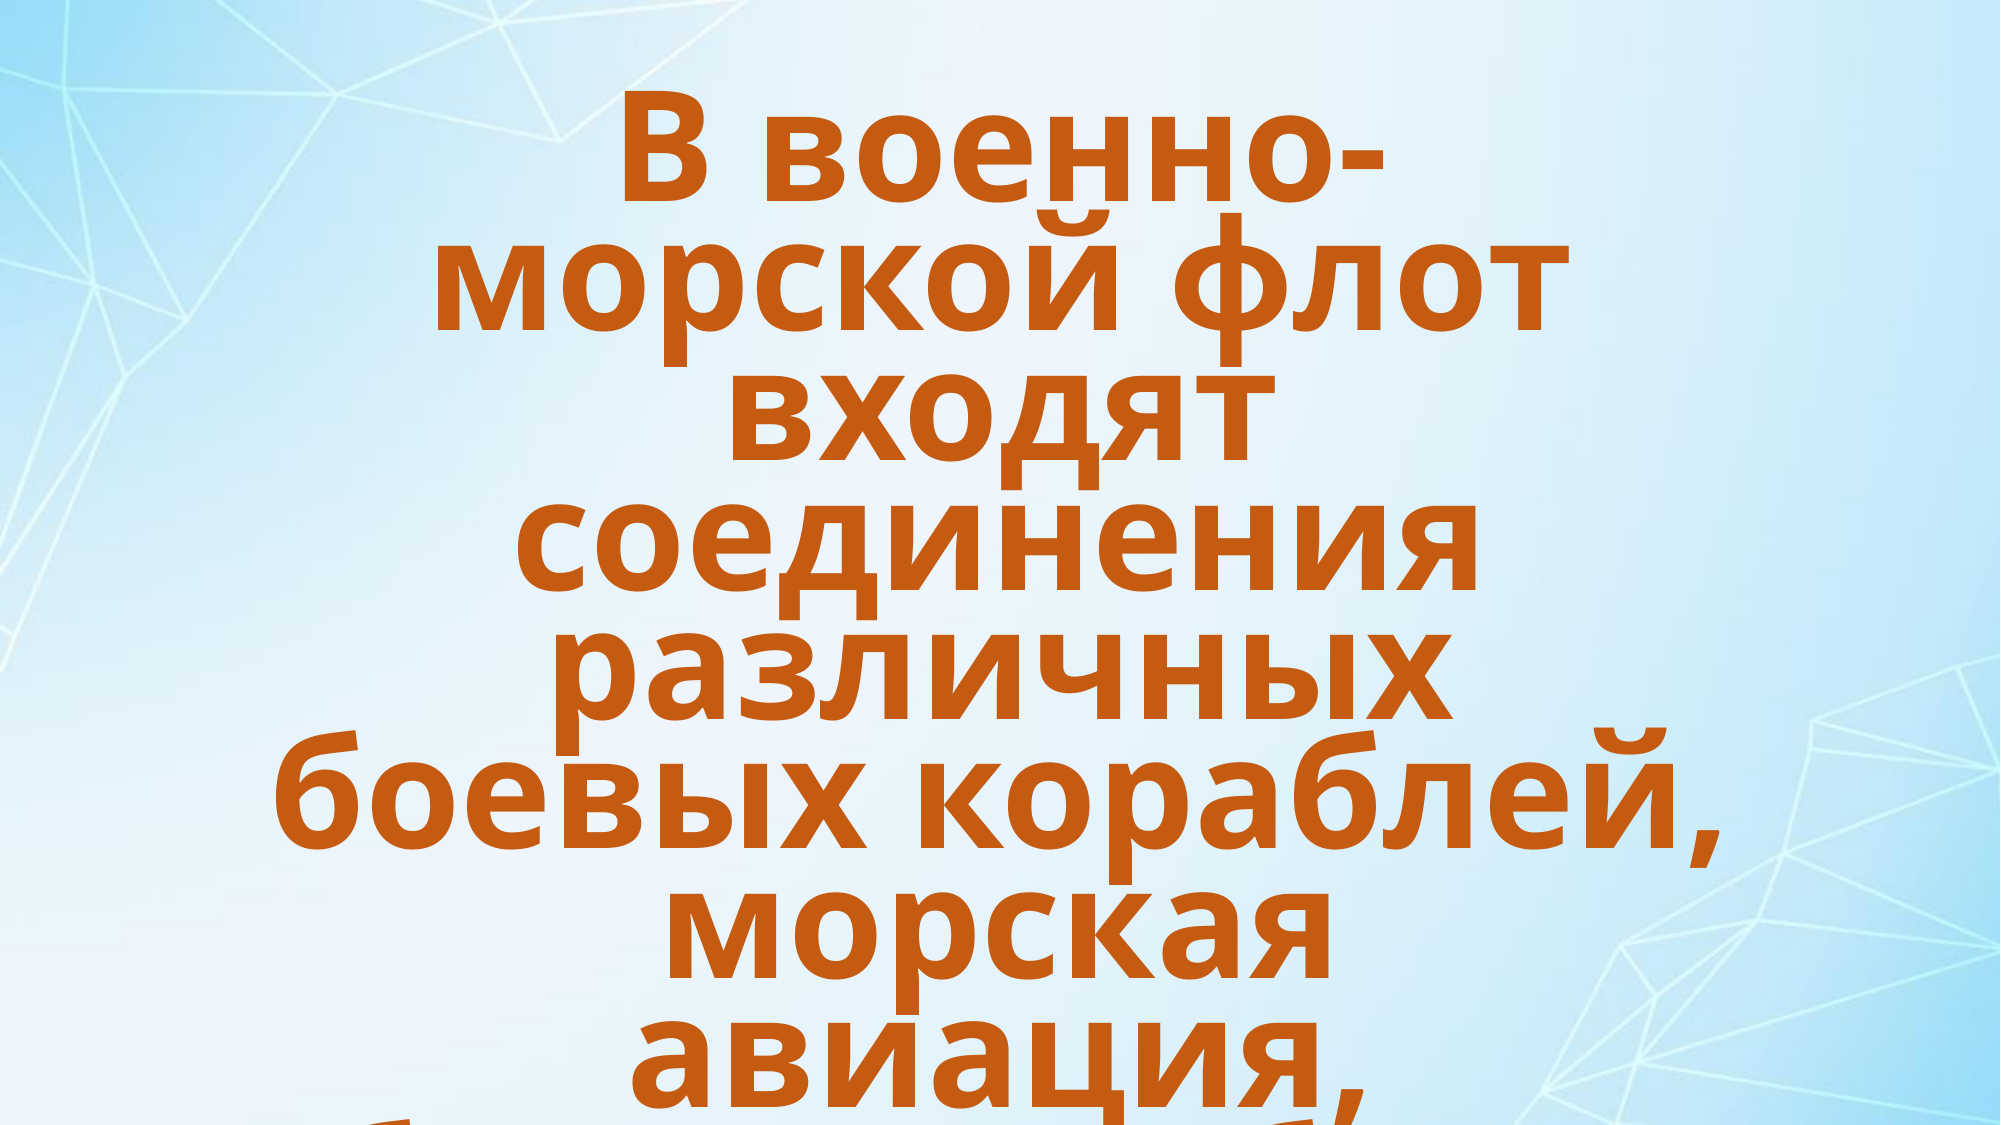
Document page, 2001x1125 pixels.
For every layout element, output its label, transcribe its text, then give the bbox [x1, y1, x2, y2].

subtitle В военно-морской флот входят соединения различных боевых кораблей, морская авиация, береговые базы, на которых располагаются боевые корабли и самолеты. [249, 90, 1750, 1046]
picture [0, 0, 2001, 1125]
